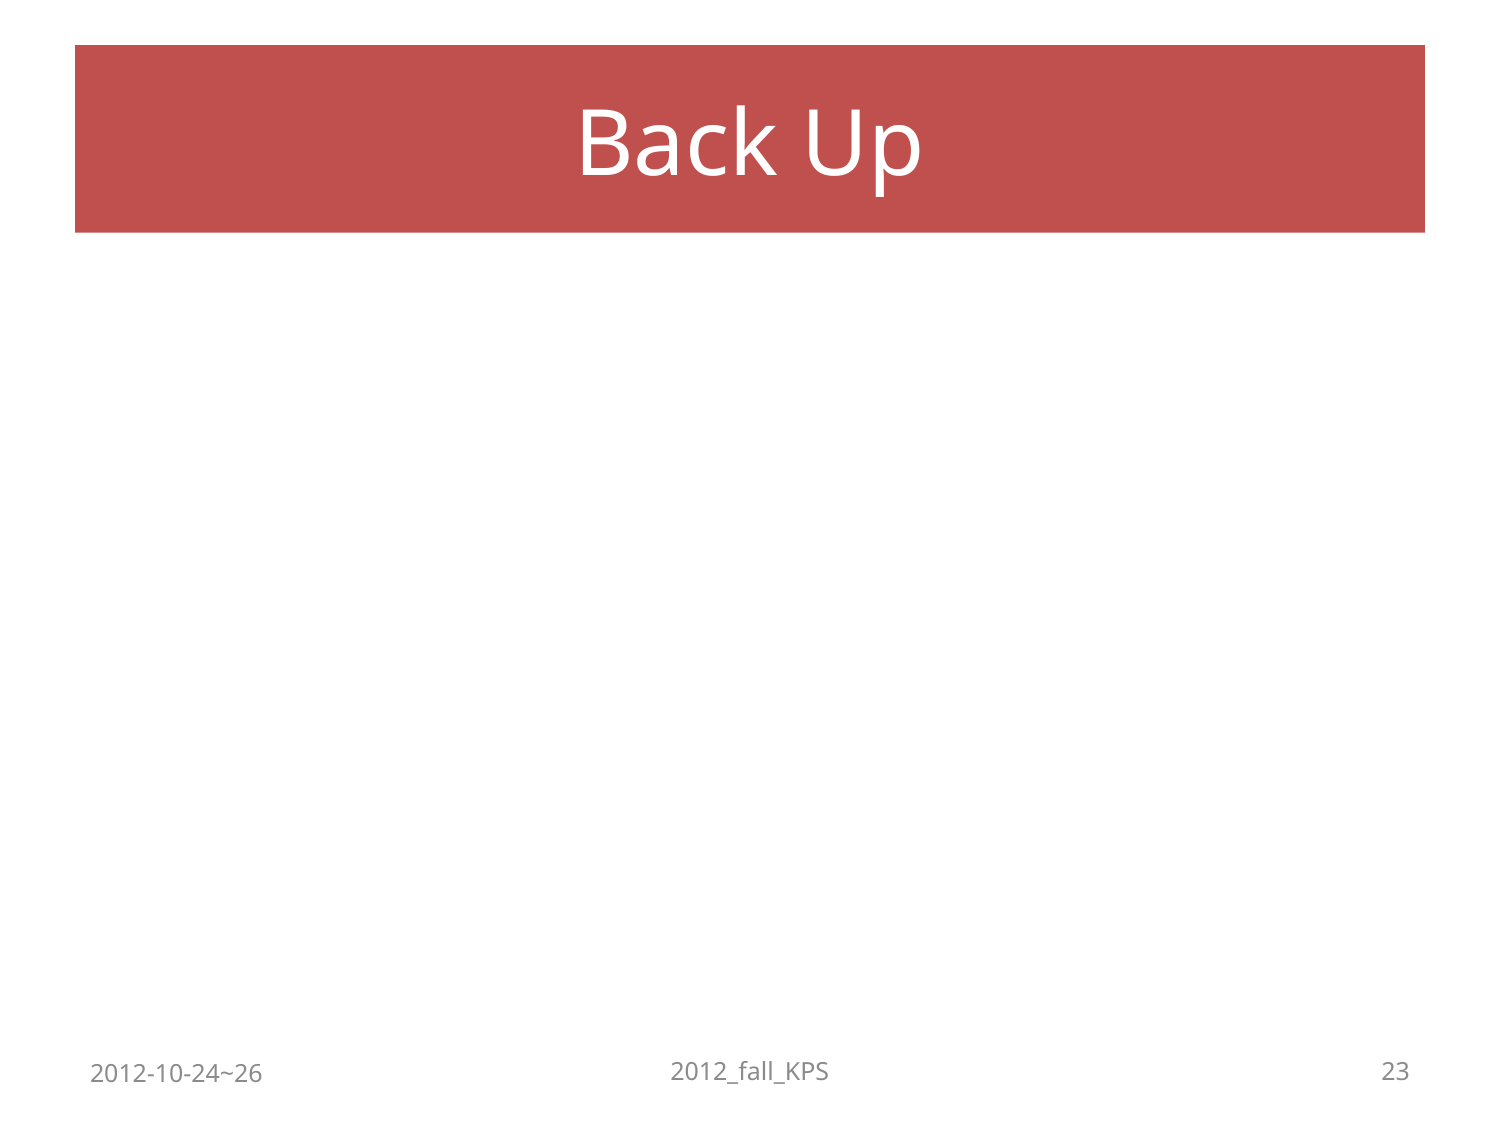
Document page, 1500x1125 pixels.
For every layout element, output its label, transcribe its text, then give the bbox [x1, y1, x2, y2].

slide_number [75, 1042, 425, 1103]
slide_number 23 [1074, 1042, 1425, 1103]
title Back Up [75, 45, 1425, 233]
footer 2012_fall_KPS [512, 1042, 988, 1103]
